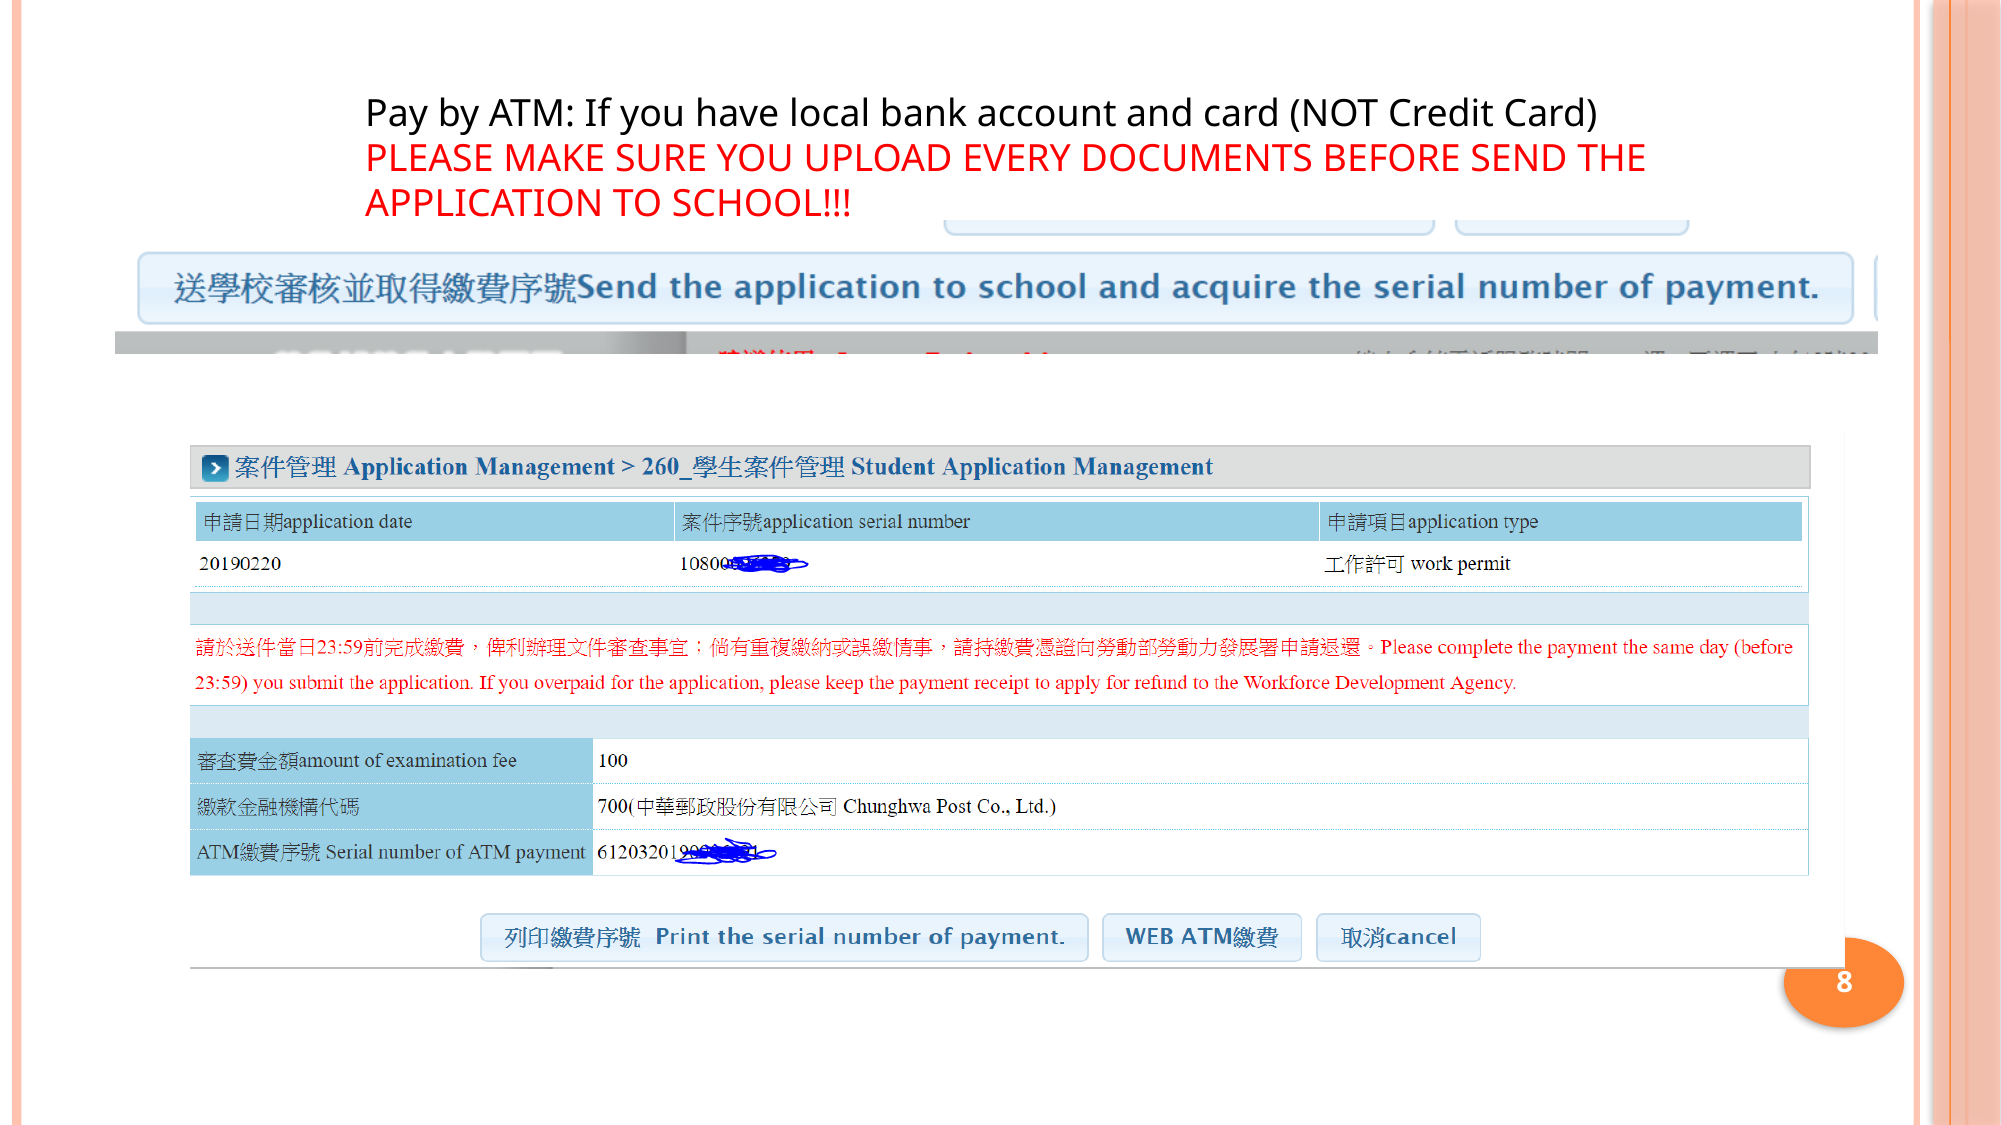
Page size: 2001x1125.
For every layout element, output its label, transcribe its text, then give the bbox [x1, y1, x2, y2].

picture [115, 220, 1879, 355]
picture [189, 431, 1846, 970]
text_box Pay by ATM: If you have local bank account and card (NOT Credit Card) PLEASE MAKE SURE YOU UPLOAD EVERY DOCUMENTS BEFORE SEND THE APPLICATION TO SCHOOL!!! [350, 81, 1708, 219]
slide_number 8 [1778, 940, 1912, 1026]
